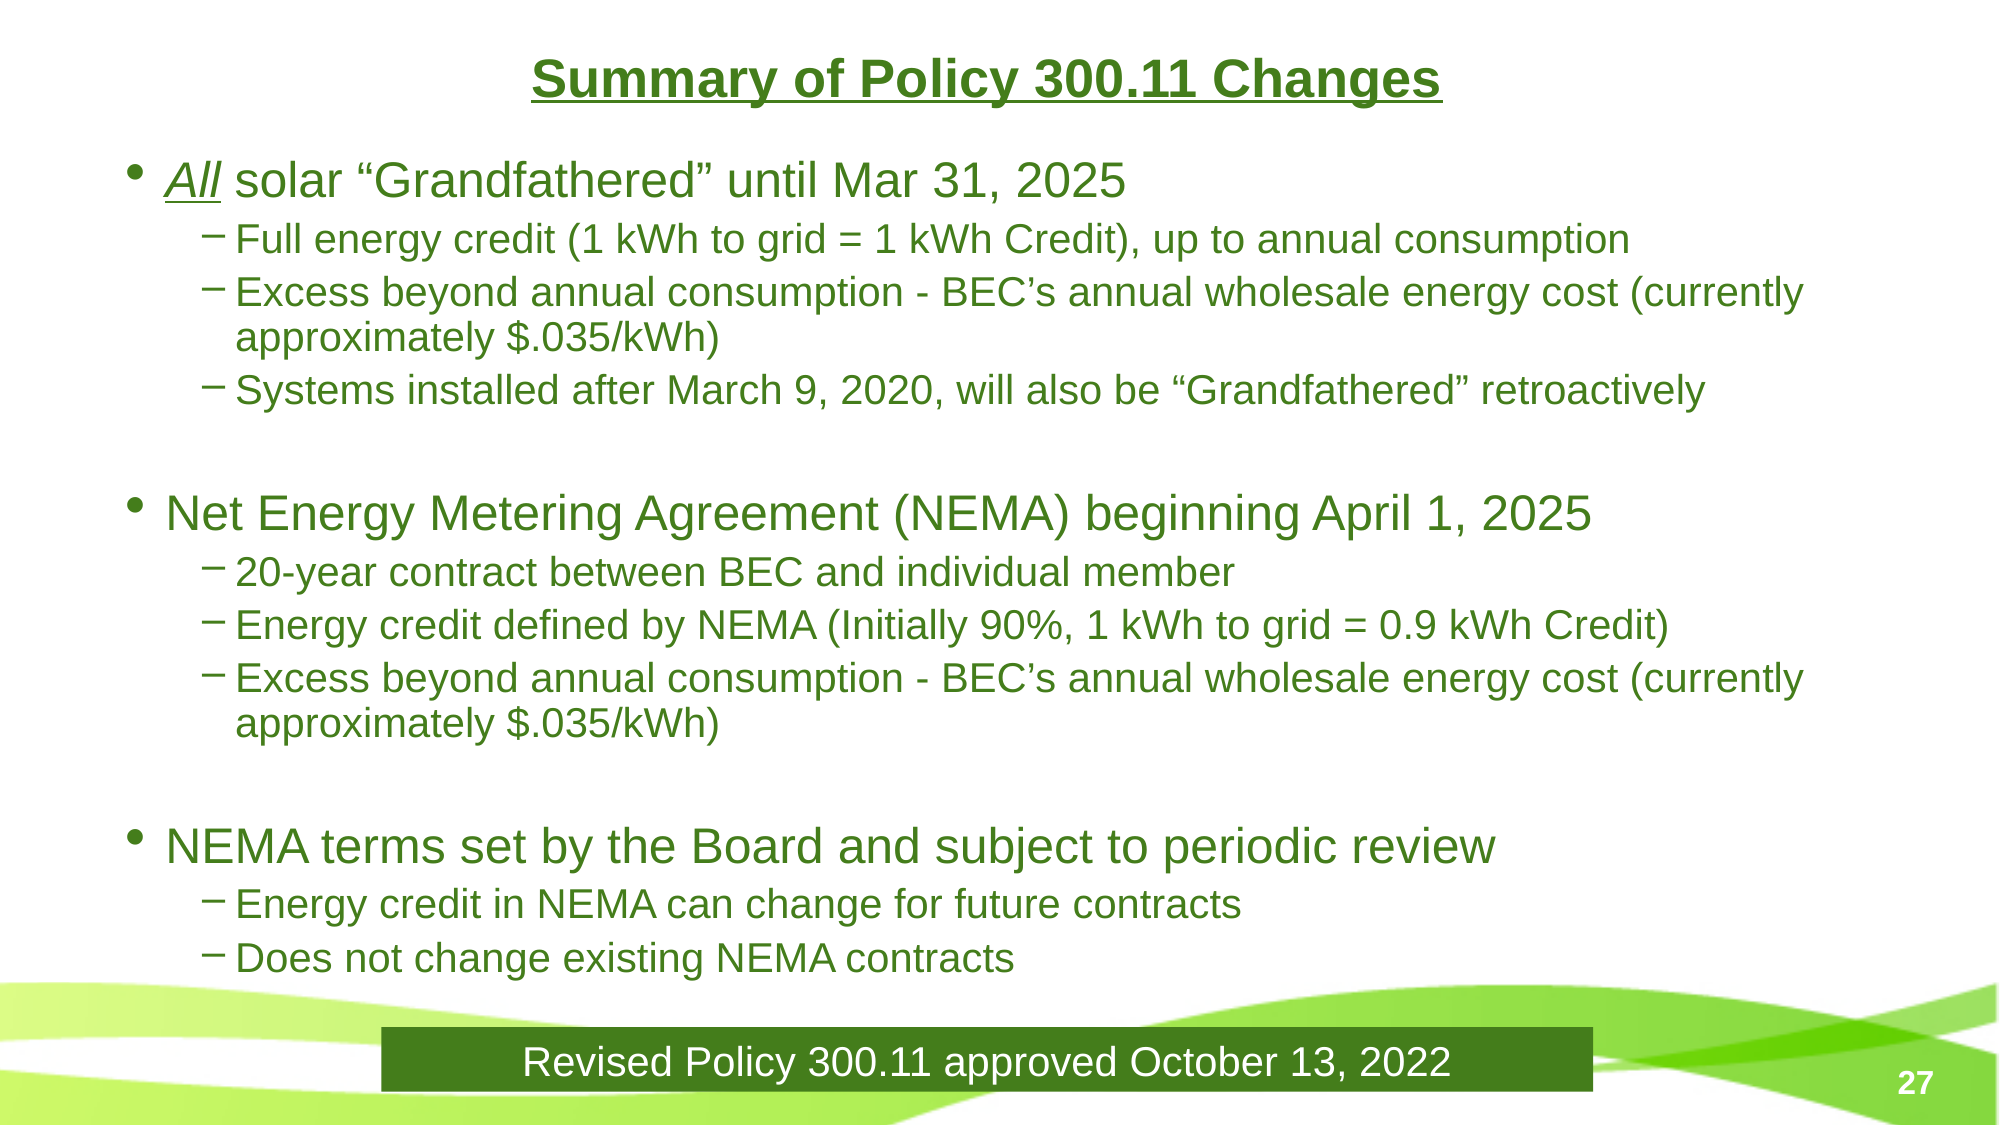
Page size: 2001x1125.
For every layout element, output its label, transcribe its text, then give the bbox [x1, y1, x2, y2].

slide_number 27 [1850, 1053, 1950, 1104]
list All solar “Grandfathered” until Mar 31, 2025 Full energy credit (1 kWh to grid = 1 kWh Credit), up to annual consumption Excess beyond annual consumption - BEC’s annual wholesale energy cost (currently approximately $.035/kWh) Systems installed after March 9, 2020, will also be “Grandfathered” retroactively Net Energy Metering Agreement (NEMA) beginning April 1, 2025 20-year contract between BEC and individual member Energy credit defined by NEMA (Initially 90%, 1 kWh to grid = 0.9 kWh Credit) Excess beyond annual consumption - BEC’s annual wholesale energy cost (currently approximately $.035/kWh) NEMA terms set by the Board and subject to periodic review Energy credit in NEMA can change for future contracts Does not change existing NEMA contracts [110, 147, 1865, 1014]
text_box Revised Policy 300.11 approved October 13, 2022 [381, 1027, 1594, 1092]
picture [0, 982, 2000, 1125]
title Summary of Policy 300.11 Changes [65, 21, 1909, 134]
